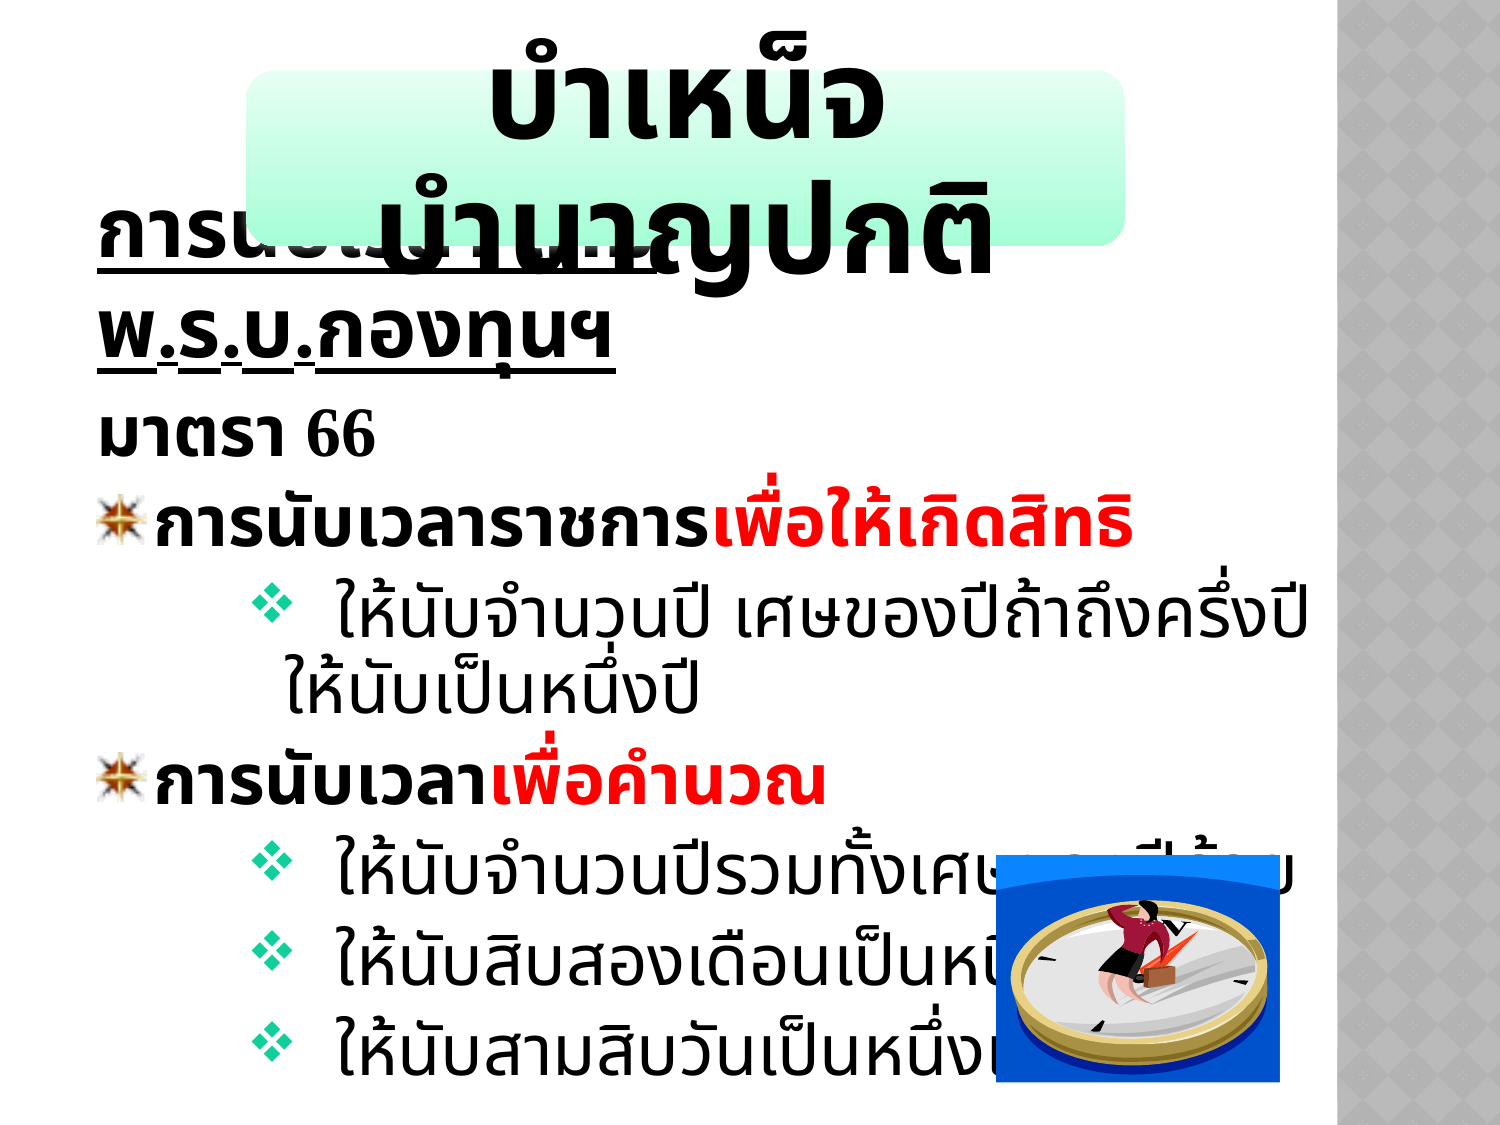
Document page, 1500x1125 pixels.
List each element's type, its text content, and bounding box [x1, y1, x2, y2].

text_box มาตรา 66 การนับเวลาราชการเพื่อให้เกิดสิทธิ ให้นับจำนวนปี เศษของปีถ้าถึงครึ่งปีให้นับเป็นหนึ่งปี การนับเวลาเพื่อคำนวณ ให้นับจำนวนปีรวมทั้งเศษของปีด้วย ให้นับสิบสองเดือนเป็นหนึ่งปี ให้นับสามสิบวันเป็นหนึ่งเดือน [82, 387, 1336, 1079]
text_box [245, 69, 1126, 247]
text_box การนับเวลา ตาม พ.ร.บ.กองทุนฯ [82, 281, 957, 382]
picture [96, 494, 147, 545]
picture [995, 855, 1280, 1083]
picture [96, 752, 147, 802]
